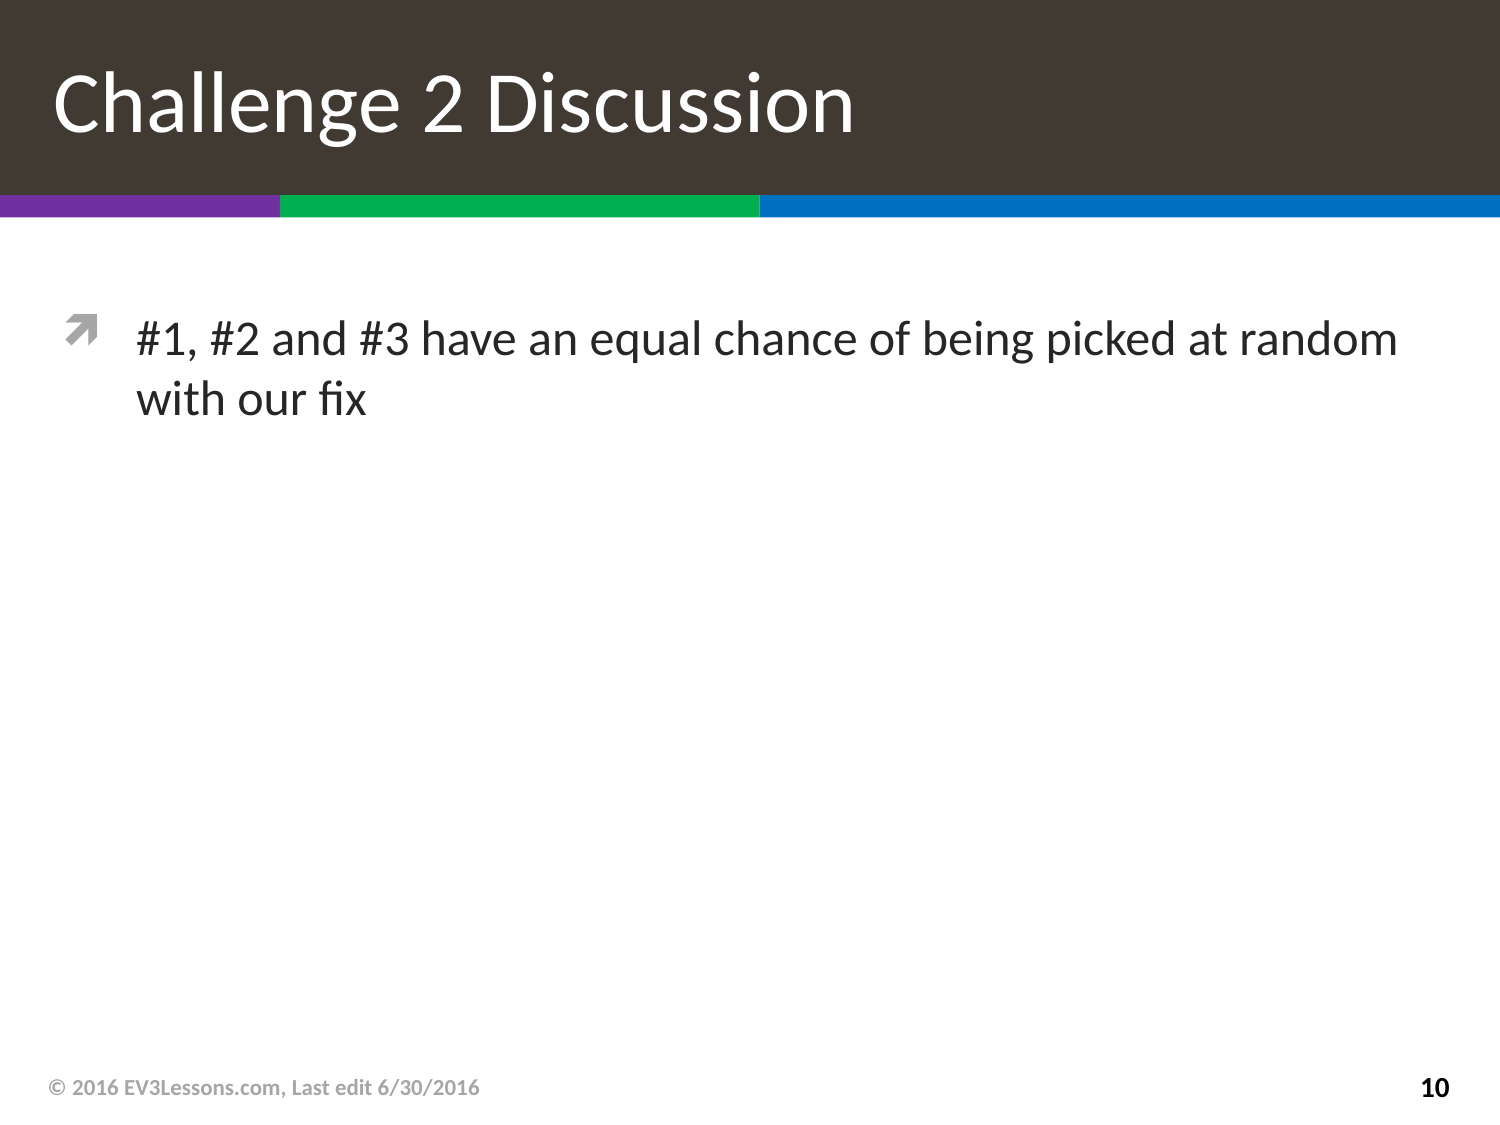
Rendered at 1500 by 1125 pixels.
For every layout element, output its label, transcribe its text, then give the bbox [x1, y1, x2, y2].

footer © 2016 EV3Lessons.com, Last edit 6/30/2016 [32, 1055, 1038, 1116]
list #1, #2 and #3 have an equal chance of being picked at random with our fix [46, 298, 1454, 1005]
slide_number 10 [1361, 1056, 1465, 1116]
title Challenge 2 Discussion [0, 0, 1500, 195]
